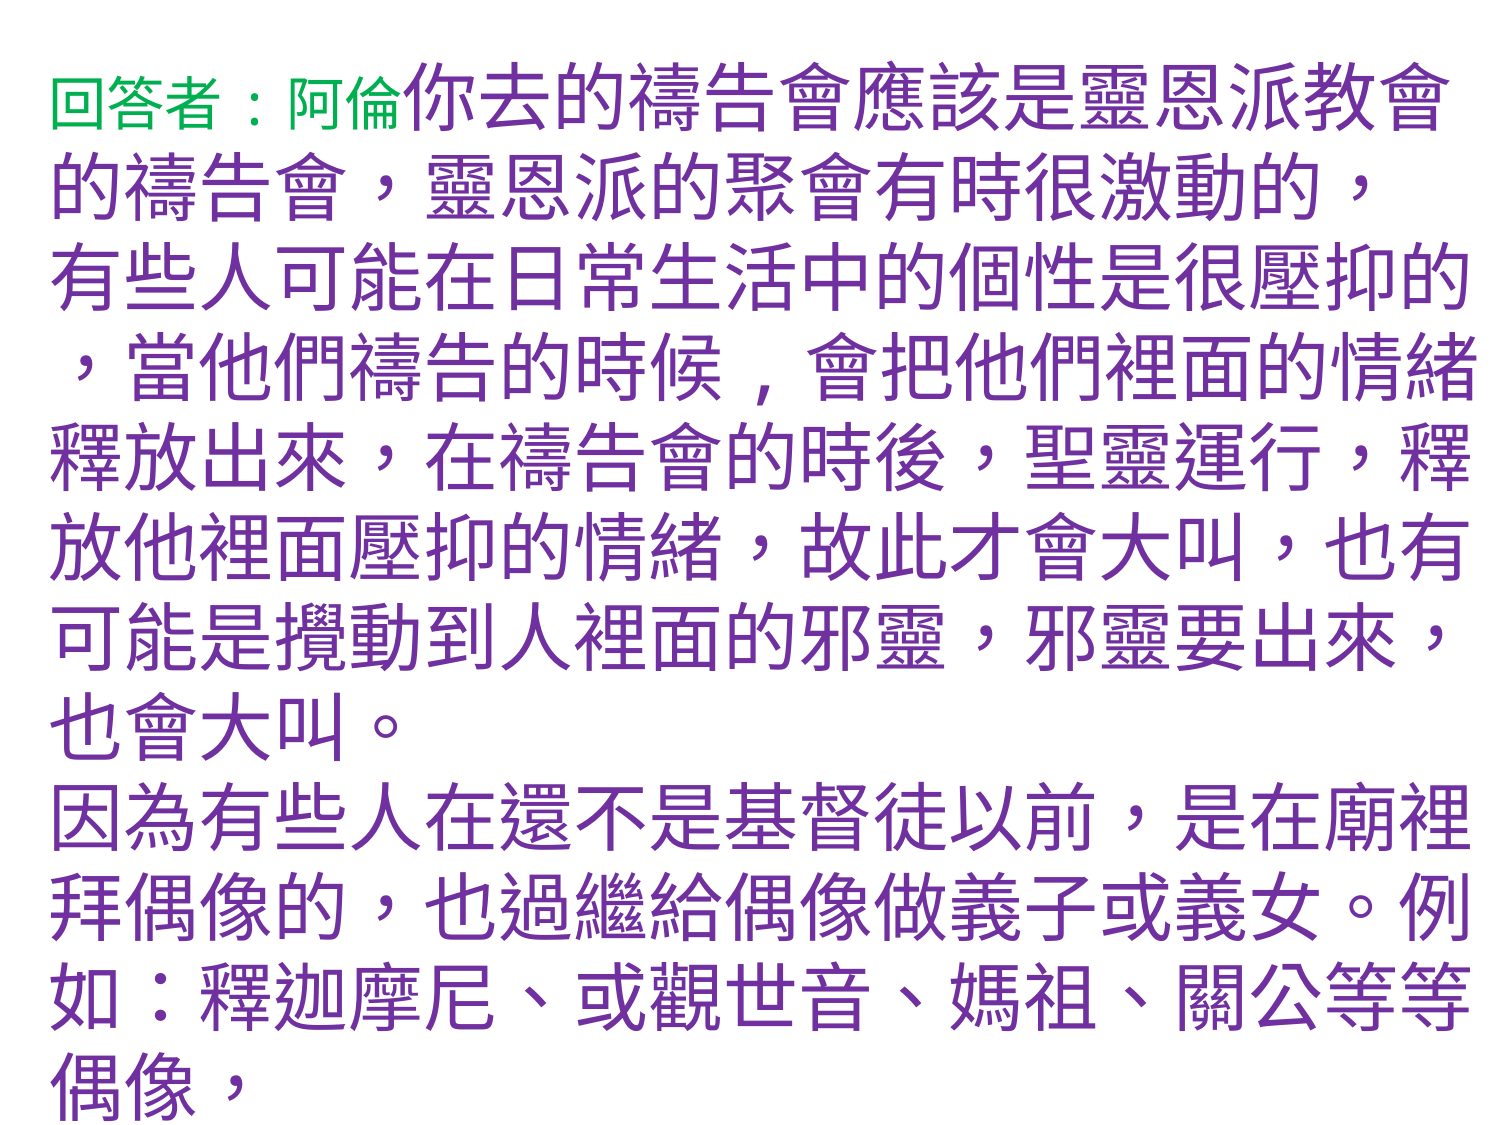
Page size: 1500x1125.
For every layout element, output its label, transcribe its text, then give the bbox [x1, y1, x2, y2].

text_box 回答者:阿倫你去的禱告會應該是靈恩派教會 的禱告會，靈恩派的聚會有時很激動的， 有些人可能在日常生活中的個性是很壓抑的 ，當他們禱告的時候,會把他們裡面的情緒 釋放出來，在禱告會的時後，聖靈運行，釋 放他裡面壓抑的情緒，故此才會大叫，也有 可能是攪動到人裡面的邪靈，邪靈要出來， 也會大叫。 因為有些人在還不是基督徒以前，是在廟裡 拜偶像的，也過繼給偶像做義子或義女。例 如：釋迦摩尼、或觀世音、媽祖、關公等等 偶像， [33, 42, 1495, 1125]
